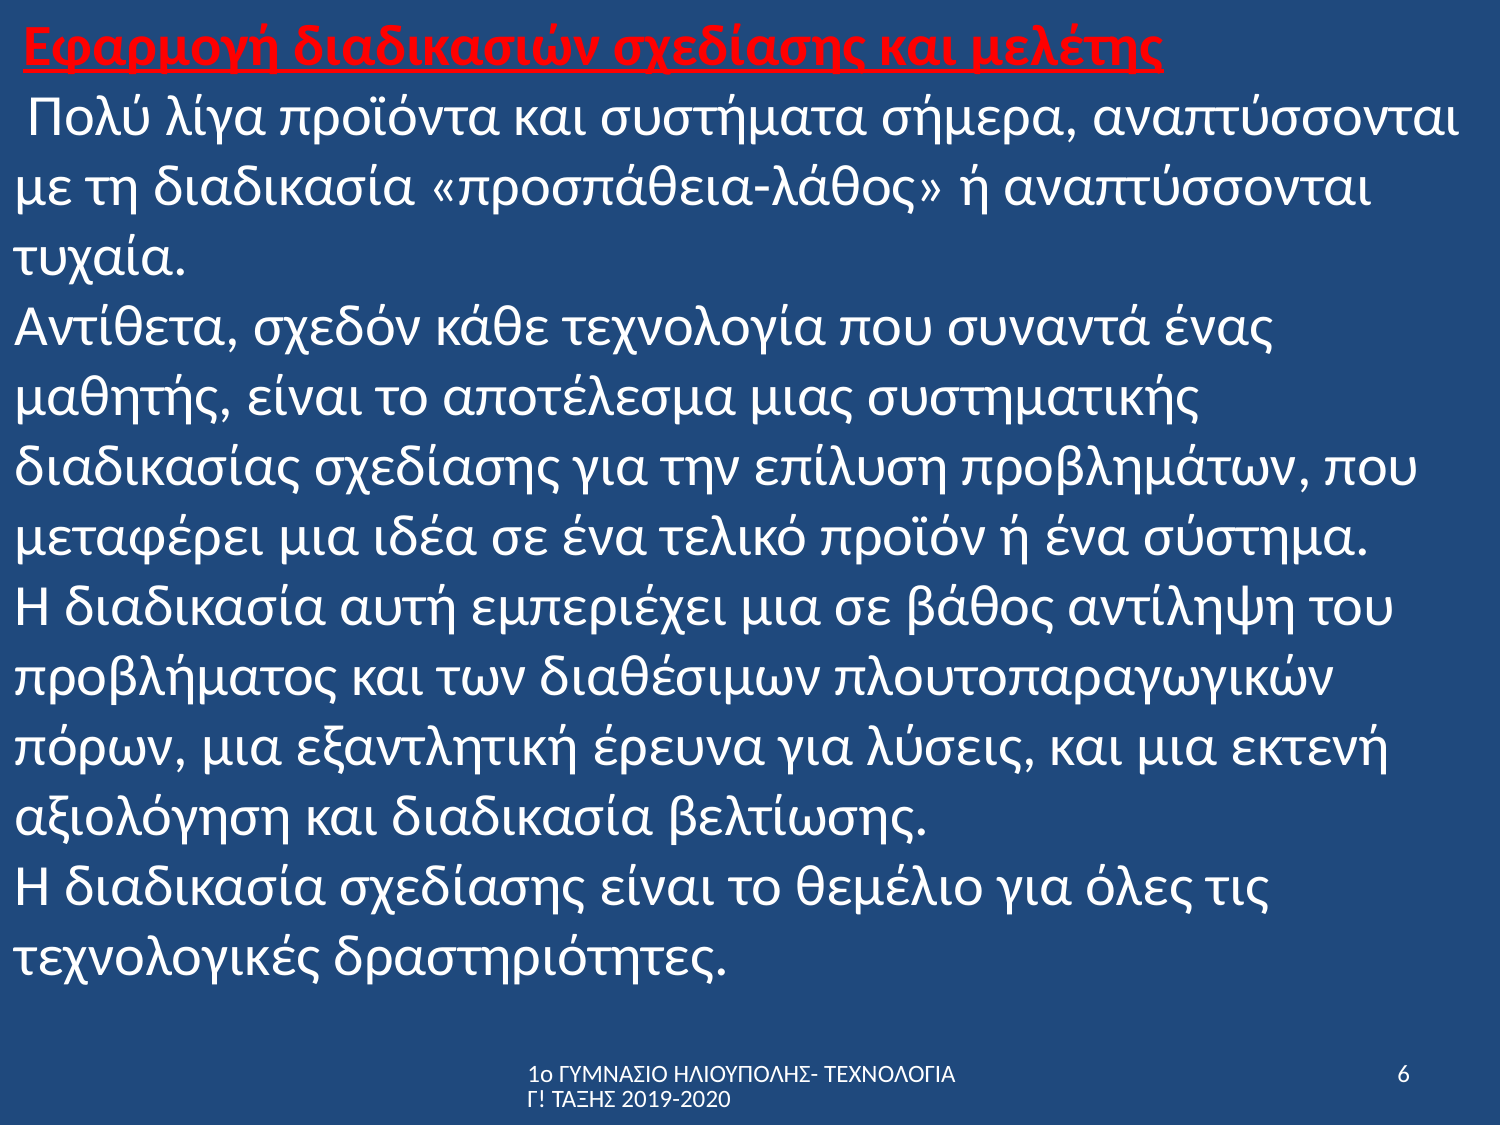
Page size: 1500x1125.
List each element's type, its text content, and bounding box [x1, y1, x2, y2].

text_box Εφαρμογή διαδικασιών σχεδίασης και μελέτης Πολύ λίγα προϊόντα και συστήματα σήμερα, αναπτύσσονται με τη διαδικασία «προσπάθεια-λάθος» ή αναπτύσσονται τυχαία. Αντίθετα, σχεδόν κάθε τεχνολογία που συναντά ένας μαθητής, είναι το αποτέλεσμα μιας συστηματικής διαδικασίας σχεδίασης για την επίλυση προβλημάτων, που μεταφέρει μια ιδέα σε ένα τελικό προϊόν ή ένα σύστημα. Η διαδικασία αυτή εμπεριέχει μια σε βάθος αντίληψη του προβλήματος και των διαθέσιμων πλουτοπαραγωγικών πόρων, μια εξαντλητική έρευνα για λύσεις, και μια εκτενή αξιολόγηση και διαδικασία βελτίωσης. Η διαδικασία σχεδίασης είναι το θεμέλιο για όλες τις τεχνολογικές δραστηριότητες. [0, 0, 1500, 995]
footer 1ο ΓΥΜΝΑΣΙΟ ΗΛΙΟΥΠΟΛΗΣ- ΤΕΧΝΟΛΟΓΙΑ Γ! ΤΑΞΗΣ 2019-2020 [512, 1042, 988, 1103]
slide_number 6 [1074, 1042, 1425, 1103]
